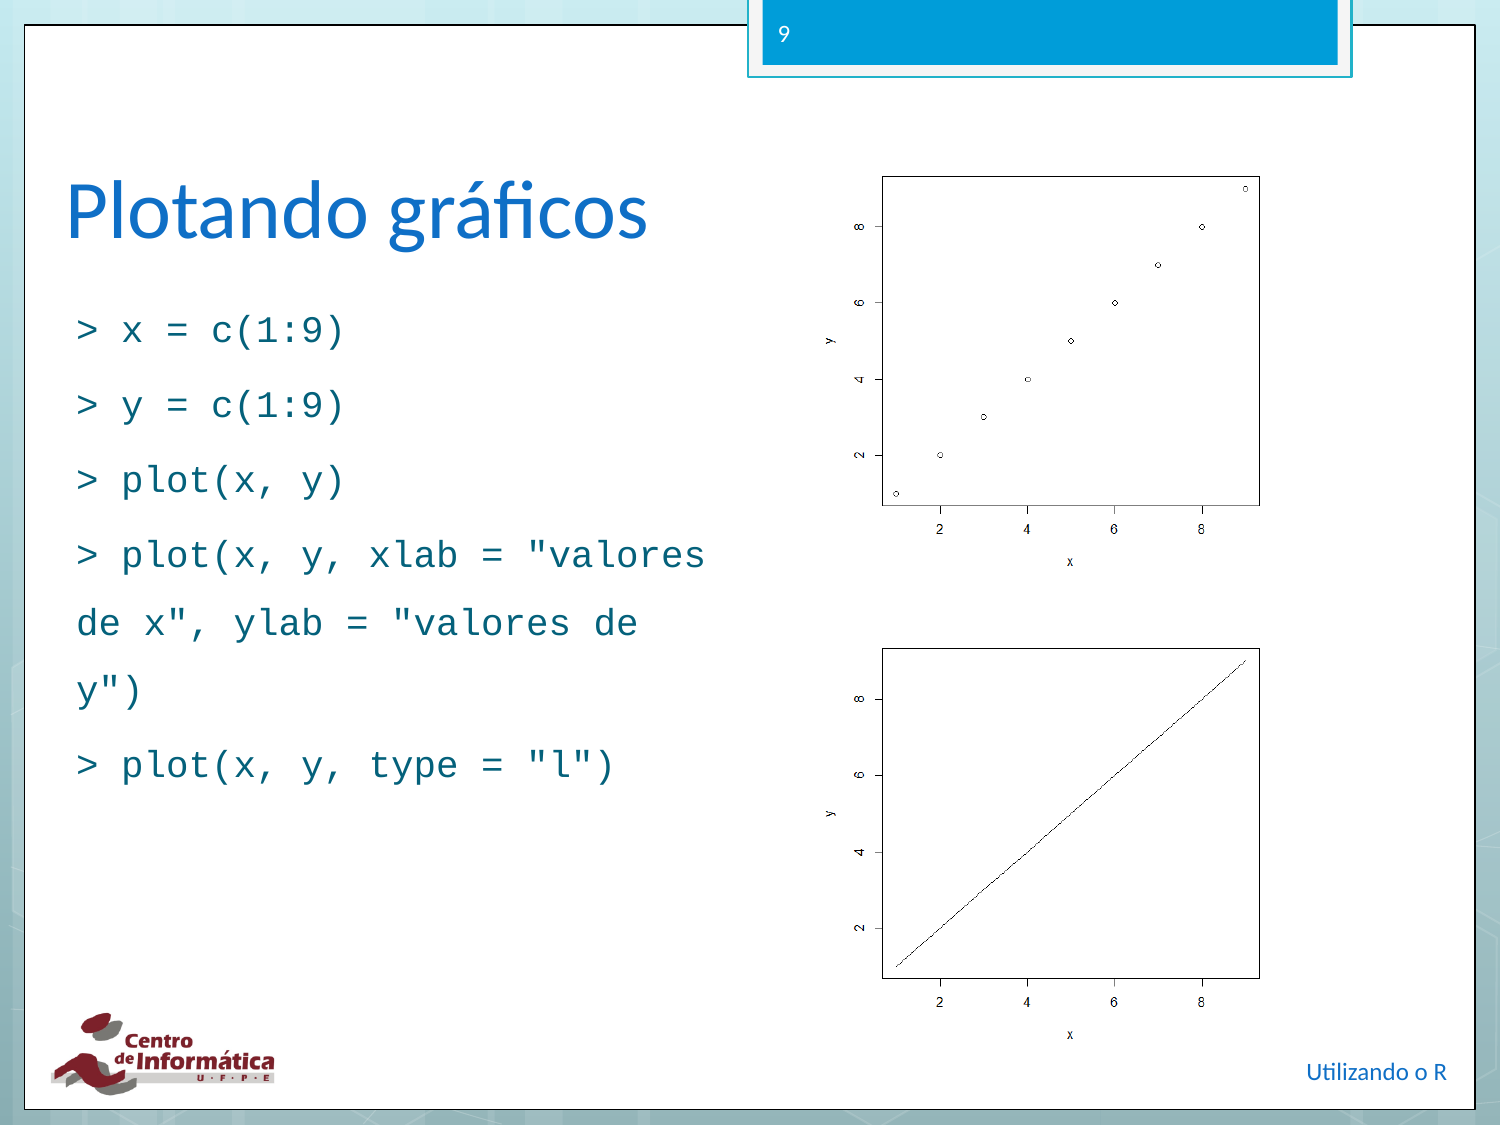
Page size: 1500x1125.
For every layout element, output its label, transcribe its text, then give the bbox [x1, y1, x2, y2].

list > x = c(1:9) > y = c(1:9) > plot(x, y) > plot(x, y, xlab = "valores de x", ylab = "valores de y") > plot(x, y, type = "l") [50, 275, 738, 1025]
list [818, 584, 1293, 1058]
picture [818, 112, 1293, 584]
footer Utilizando o R [888, 1040, 1463, 1100]
title Plotando gráficos [50, 75, 1450, 263]
slide_number 9 [762, 2, 982, 63]
picture [39, 1007, 288, 1099]
